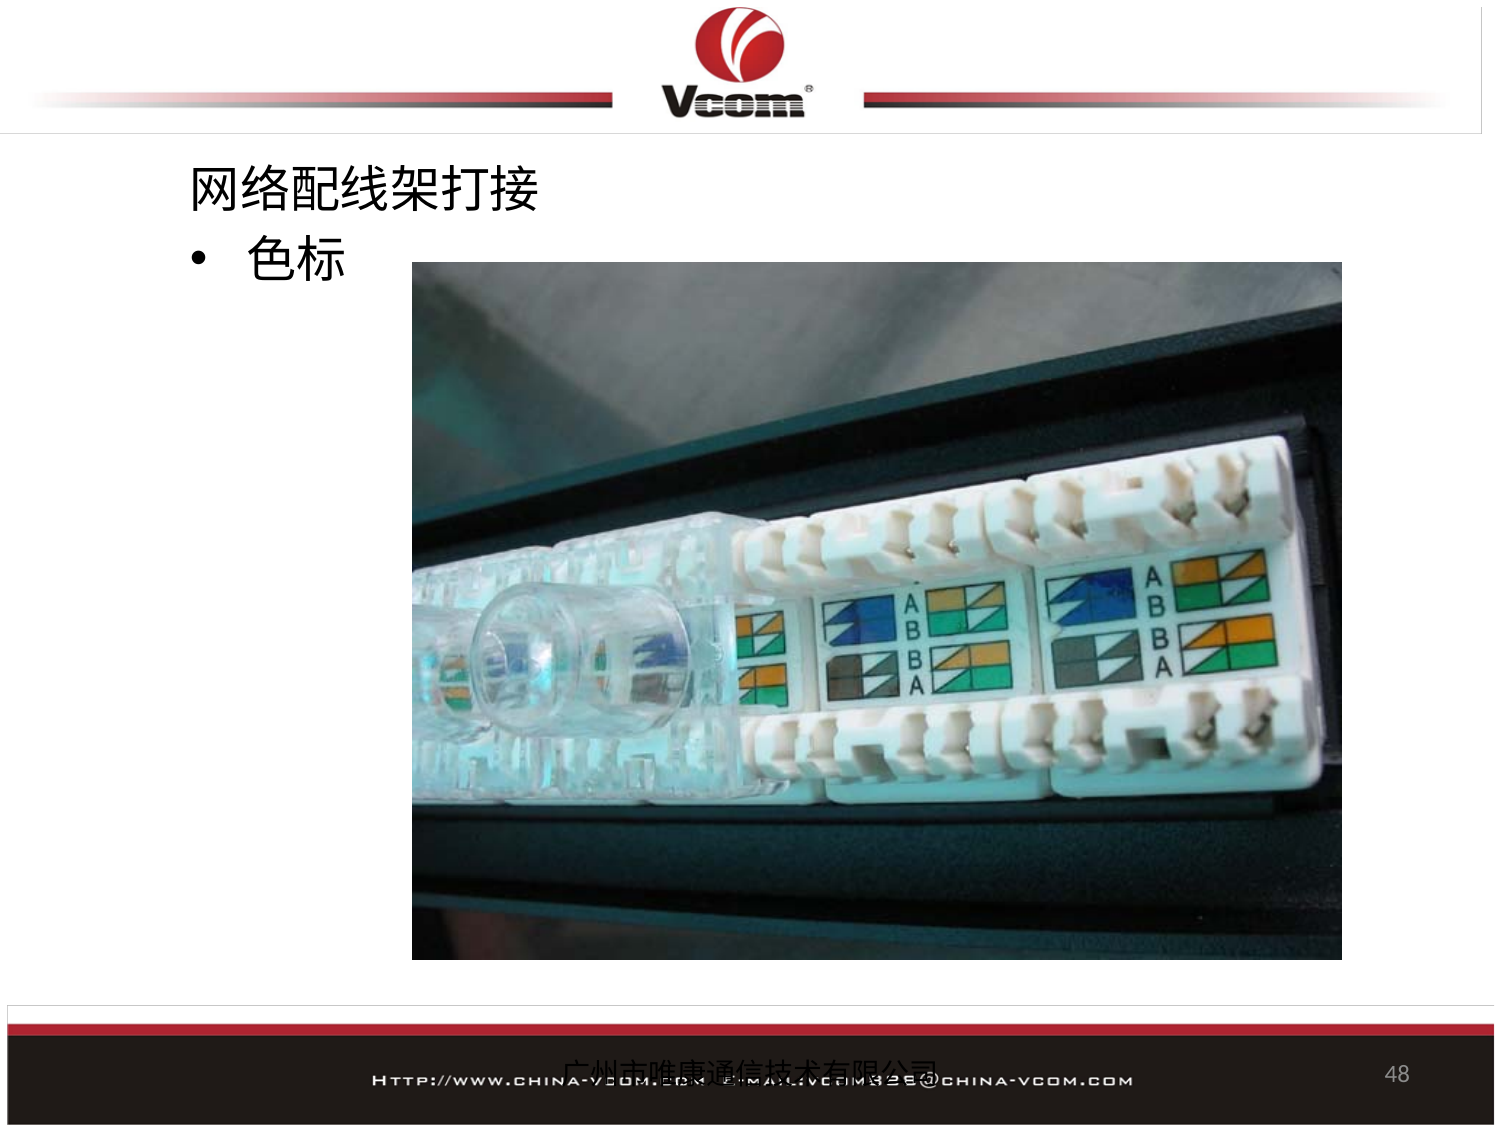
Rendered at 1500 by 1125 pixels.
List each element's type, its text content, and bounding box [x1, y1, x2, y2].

slide_number 48 [1074, 1042, 1425, 1103]
picture [0, 7, 1495, 1125]
list 网络配线架打接 色标 [174, 149, 1450, 825]
footer 广州市唯康通信技术有限公司 [512, 1042, 988, 1103]
